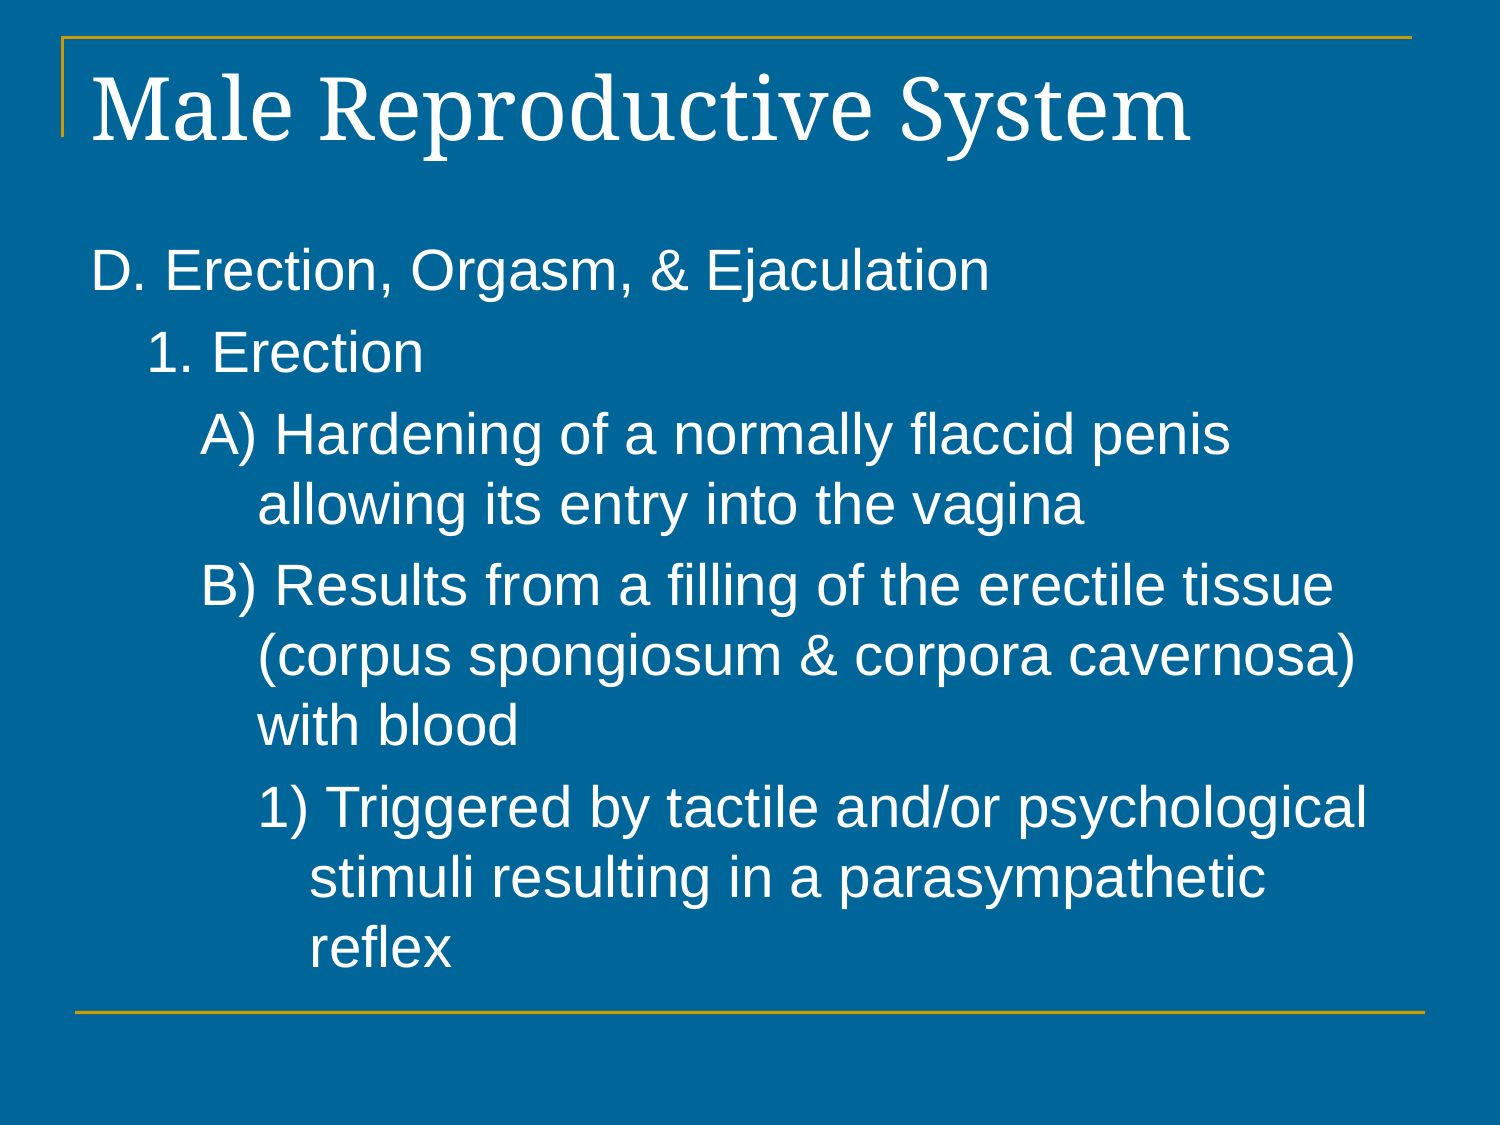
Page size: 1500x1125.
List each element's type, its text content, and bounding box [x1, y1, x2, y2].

title Male Reproductive System [74, 45, 1426, 224]
list D. Erection, Orgasm, & Ejaculation 1. Erection A) Hardening of a normally flaccid penis allowing its entry into the vagina B) Results from a filling of the erectile tissue (corpus spongiosum & corpora cavernosa) with blood 1) Triggered by tactile and/or psychological stimuli resulting in a parasympathetic reflex [74, 224, 1426, 968]
